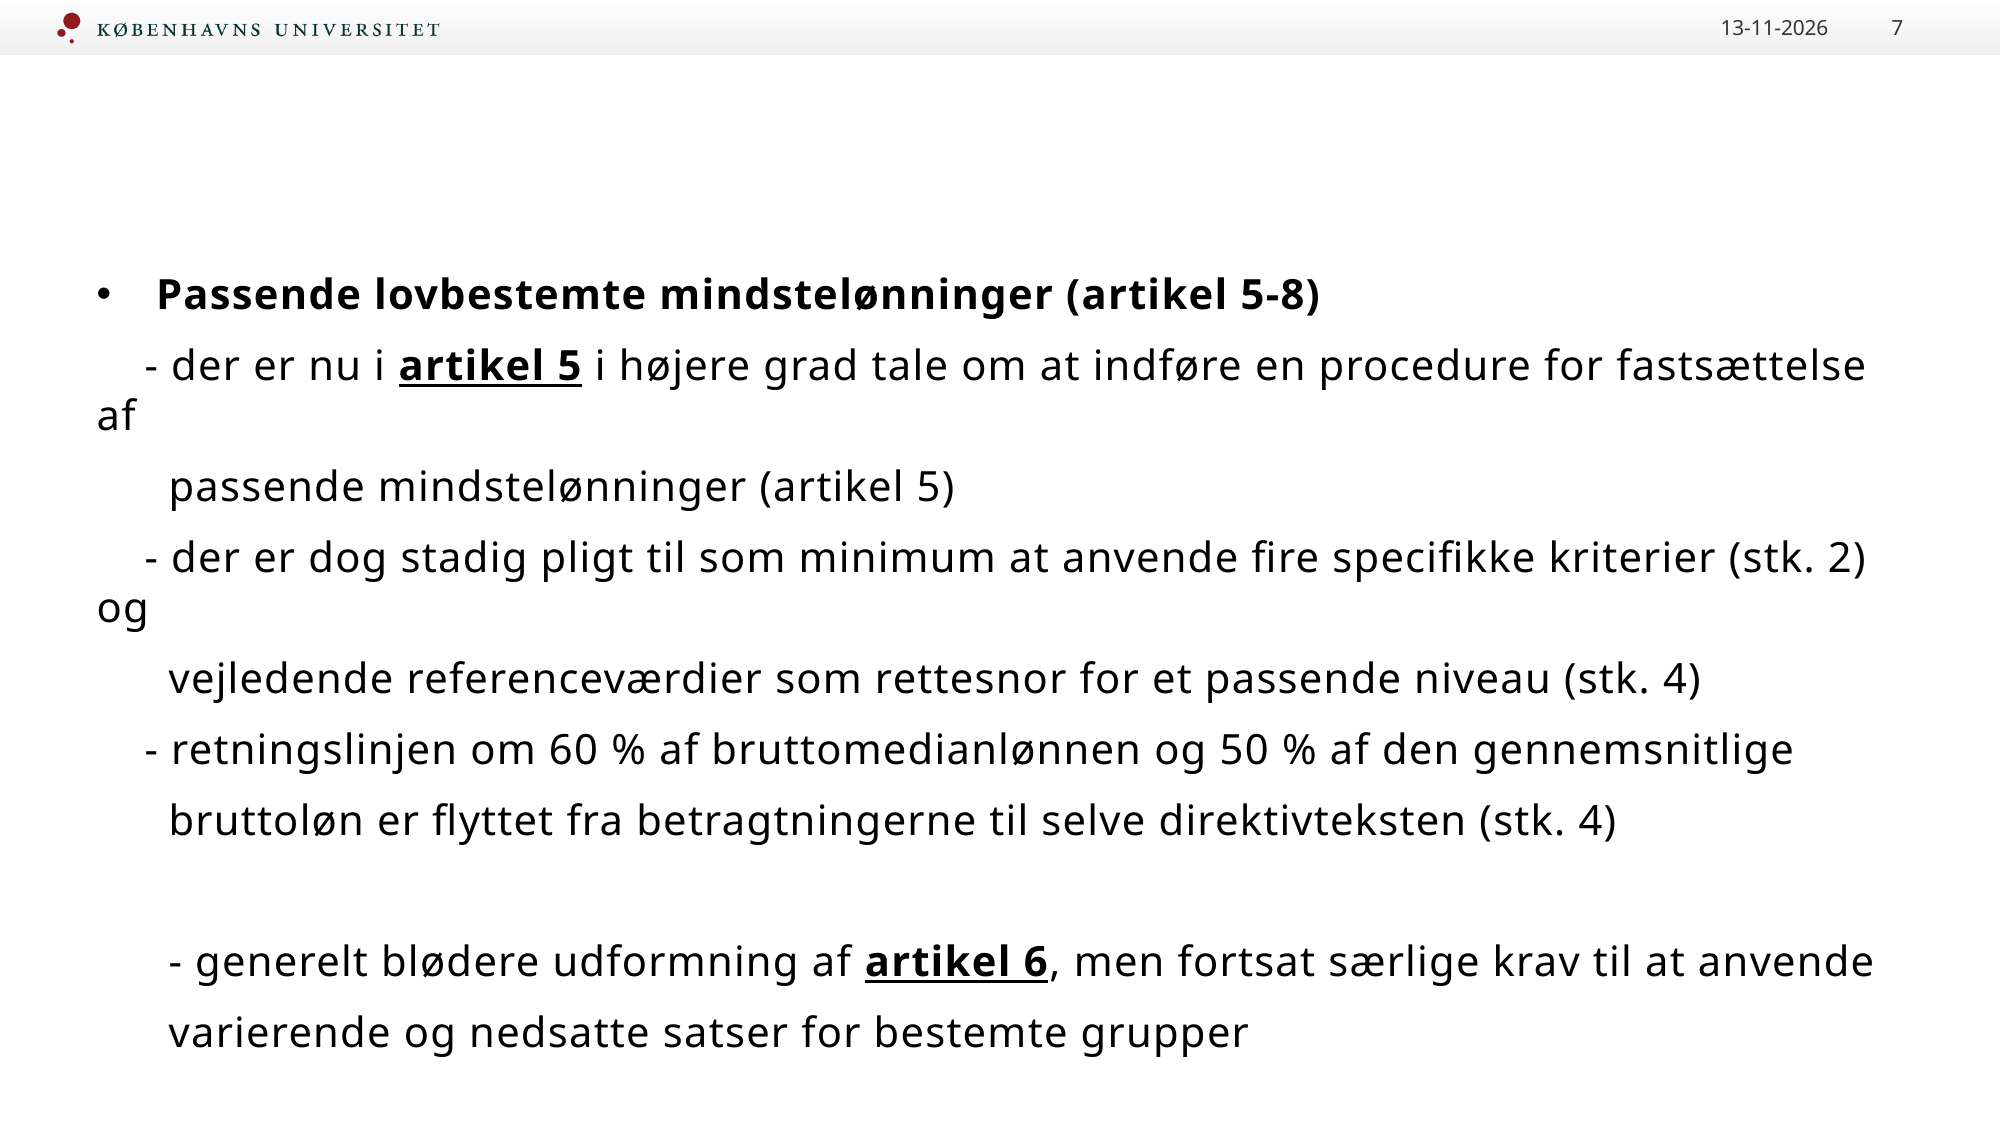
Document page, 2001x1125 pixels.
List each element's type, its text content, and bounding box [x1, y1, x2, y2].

list Passende lovbestemte mindstelønninger (artikel 5-8) - der er nu i artikel 5 i højere grad tale om at indføre en procedure for fastsættelse af passende mindstelønninger (artikel 5) - der er dog stadig pligt til som minimum at anvende fire specifikke kriterier (stk. 2) og vejledende referenceværdier som rettesnor for et passende niveau (stk. 4) - retningslinjen om 60 % af bruttomedianlønnen og 50 % af den gennemsnitlige bruttoløn er flyttet fra betragtningerne til selve direktivteksten (stk. 4) - generelt blødere udformning af artikel 6, men fortsat særlige krav til at anvende varierende og nedsatte satser for bestemte grupper [96, 268, 1904, 1036]
picture [91, 15, 476, 42]
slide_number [1694, 14, 1829, 43]
slide_number 7 [1840, 14, 1904, 43]
